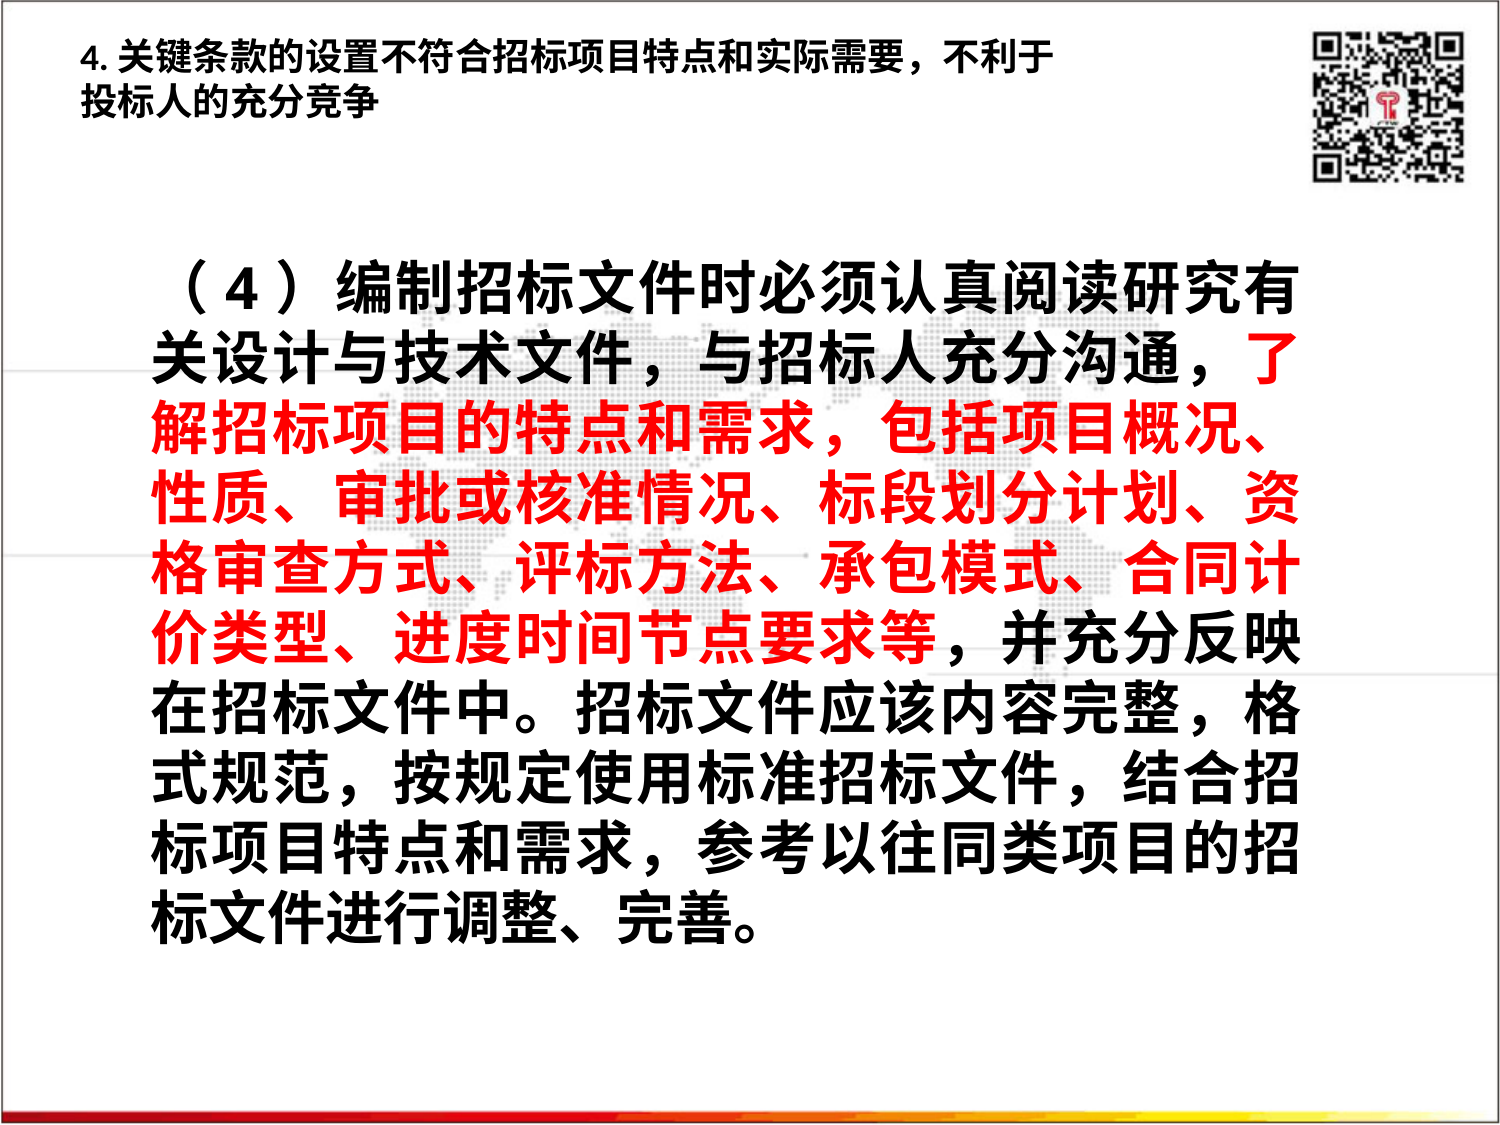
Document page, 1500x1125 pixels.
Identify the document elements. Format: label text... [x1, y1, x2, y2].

list （4）编制招标文件时必须认真阅读研究有关设计与技术文件，与招标人充分沟通，了解招标项目的特点和需求，包括项目概况、性质、审批或核准情况、标段划分计划、资格审查方式、评标方法、承包模式、合同计价类型、进度时间节点要求等，并充分反映在招标文件中。招标文件应该内容完整，格式规范，按规定使用标准招标文件，结合招标项目特点和需求，参考以往同类项目的招标文件进行调整、完善。 [135, 243, 1317, 965]
picture [0, 0, 1500, 1125]
title 4.关键条款的设置不符合招标项目特点和实际需要，不利于投标人的充分竞争 [64, 54, 1081, 102]
